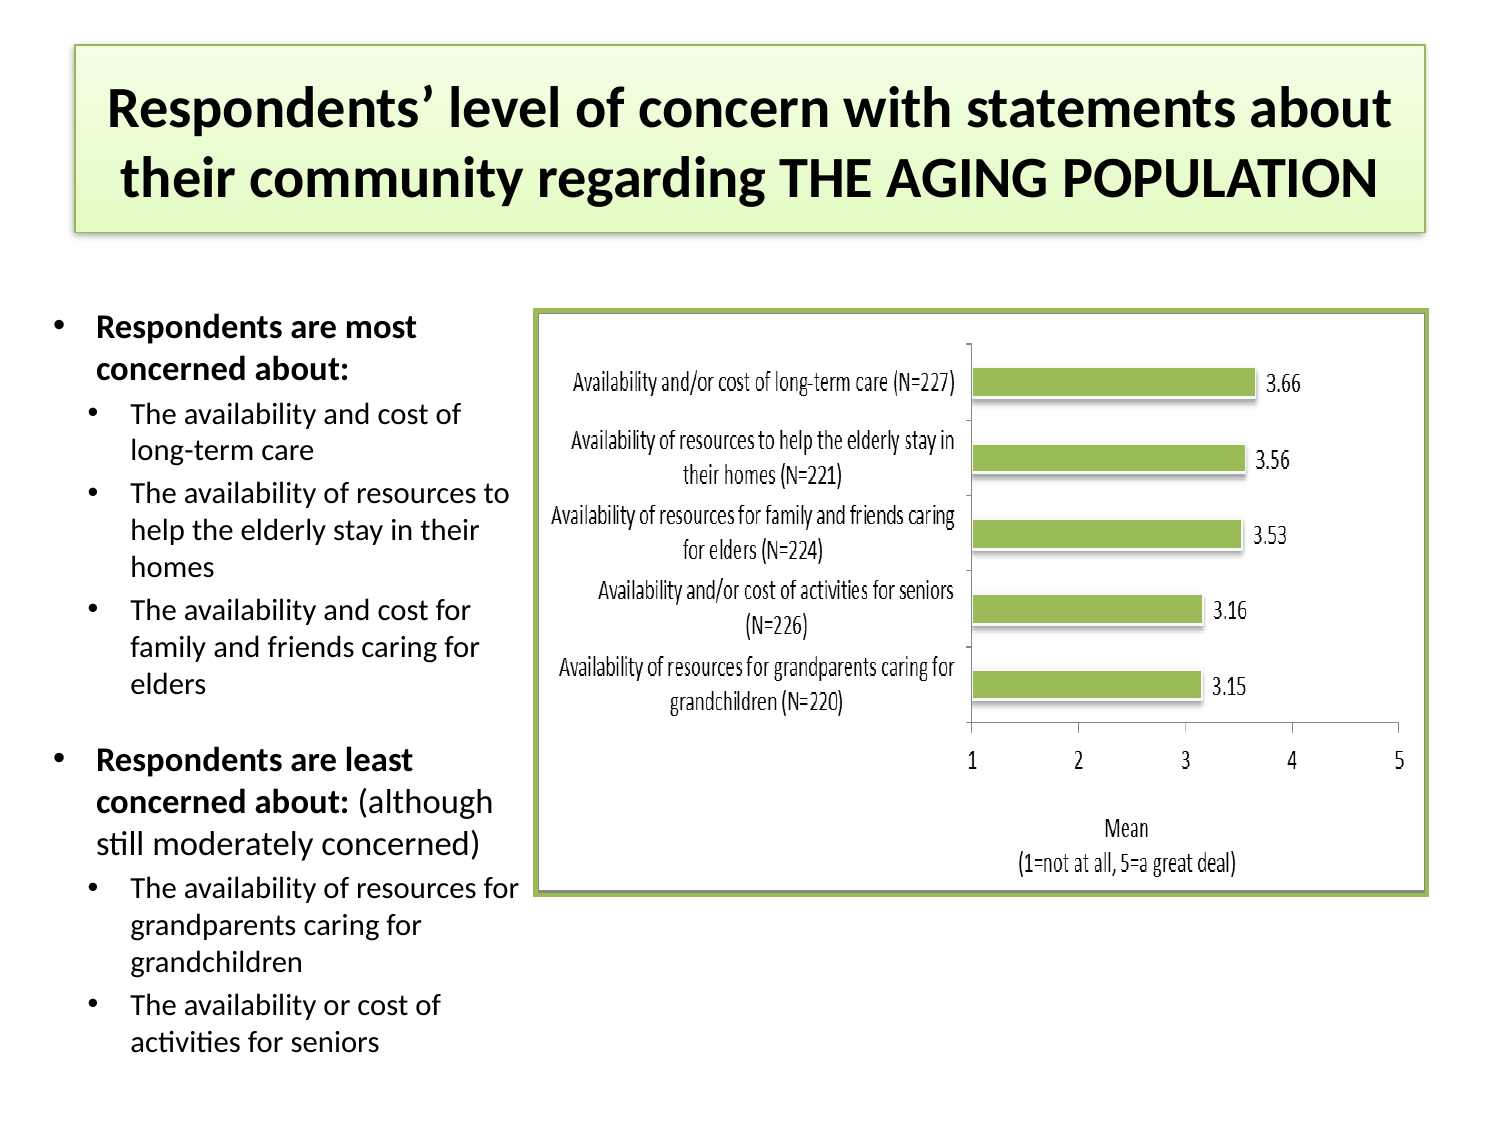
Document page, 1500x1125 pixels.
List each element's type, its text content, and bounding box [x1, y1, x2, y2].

title Respondents’ level of concern with statements about their community regarding THE AGING POPULATION [74, 44, 1426, 233]
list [537, 312, 1426, 893]
list Respondents are most concerned about: The availability and cost of long-term care The availability of resources to help the elderly stay in their homes The availability and cost for family and friends caring for elders Respondents are least concerned about: (although still moderately concerned) The availability of resources for grandparents caring for grandchildren The availability or cost of activities for seniors [12, 224, 538, 1075]
